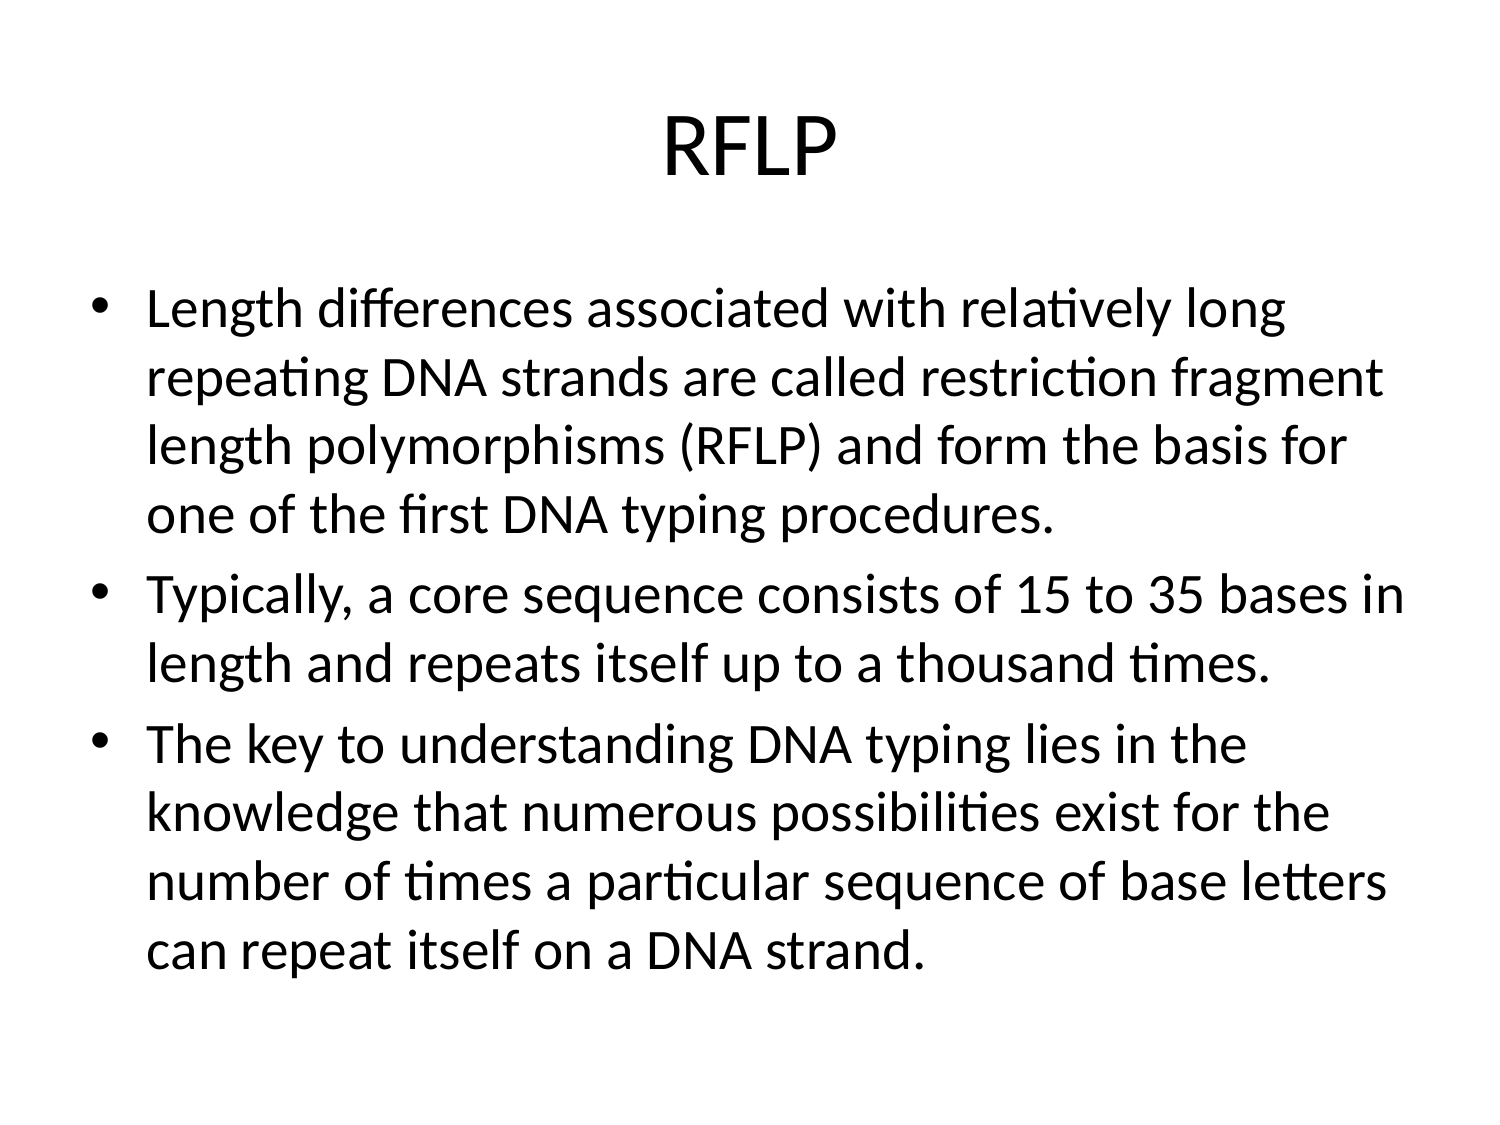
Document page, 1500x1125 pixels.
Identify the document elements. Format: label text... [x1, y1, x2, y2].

title RFLP [75, 45, 1425, 233]
list Length differences associated with relatively long repeating DNA strands are called restriction fragment length polymorphisms (RFLP) and form the basis for one of the first DNA typing procedures. Typically, a core sequence consists of 15 to 35 bases in length and repeats itself up to a thousand times. The key to understanding DNA typing lies in the knowledge that numerous possibilities exist for the number of times a particular sequence of base letters can repeat itself on a DNA strand. [75, 262, 1425, 1005]
